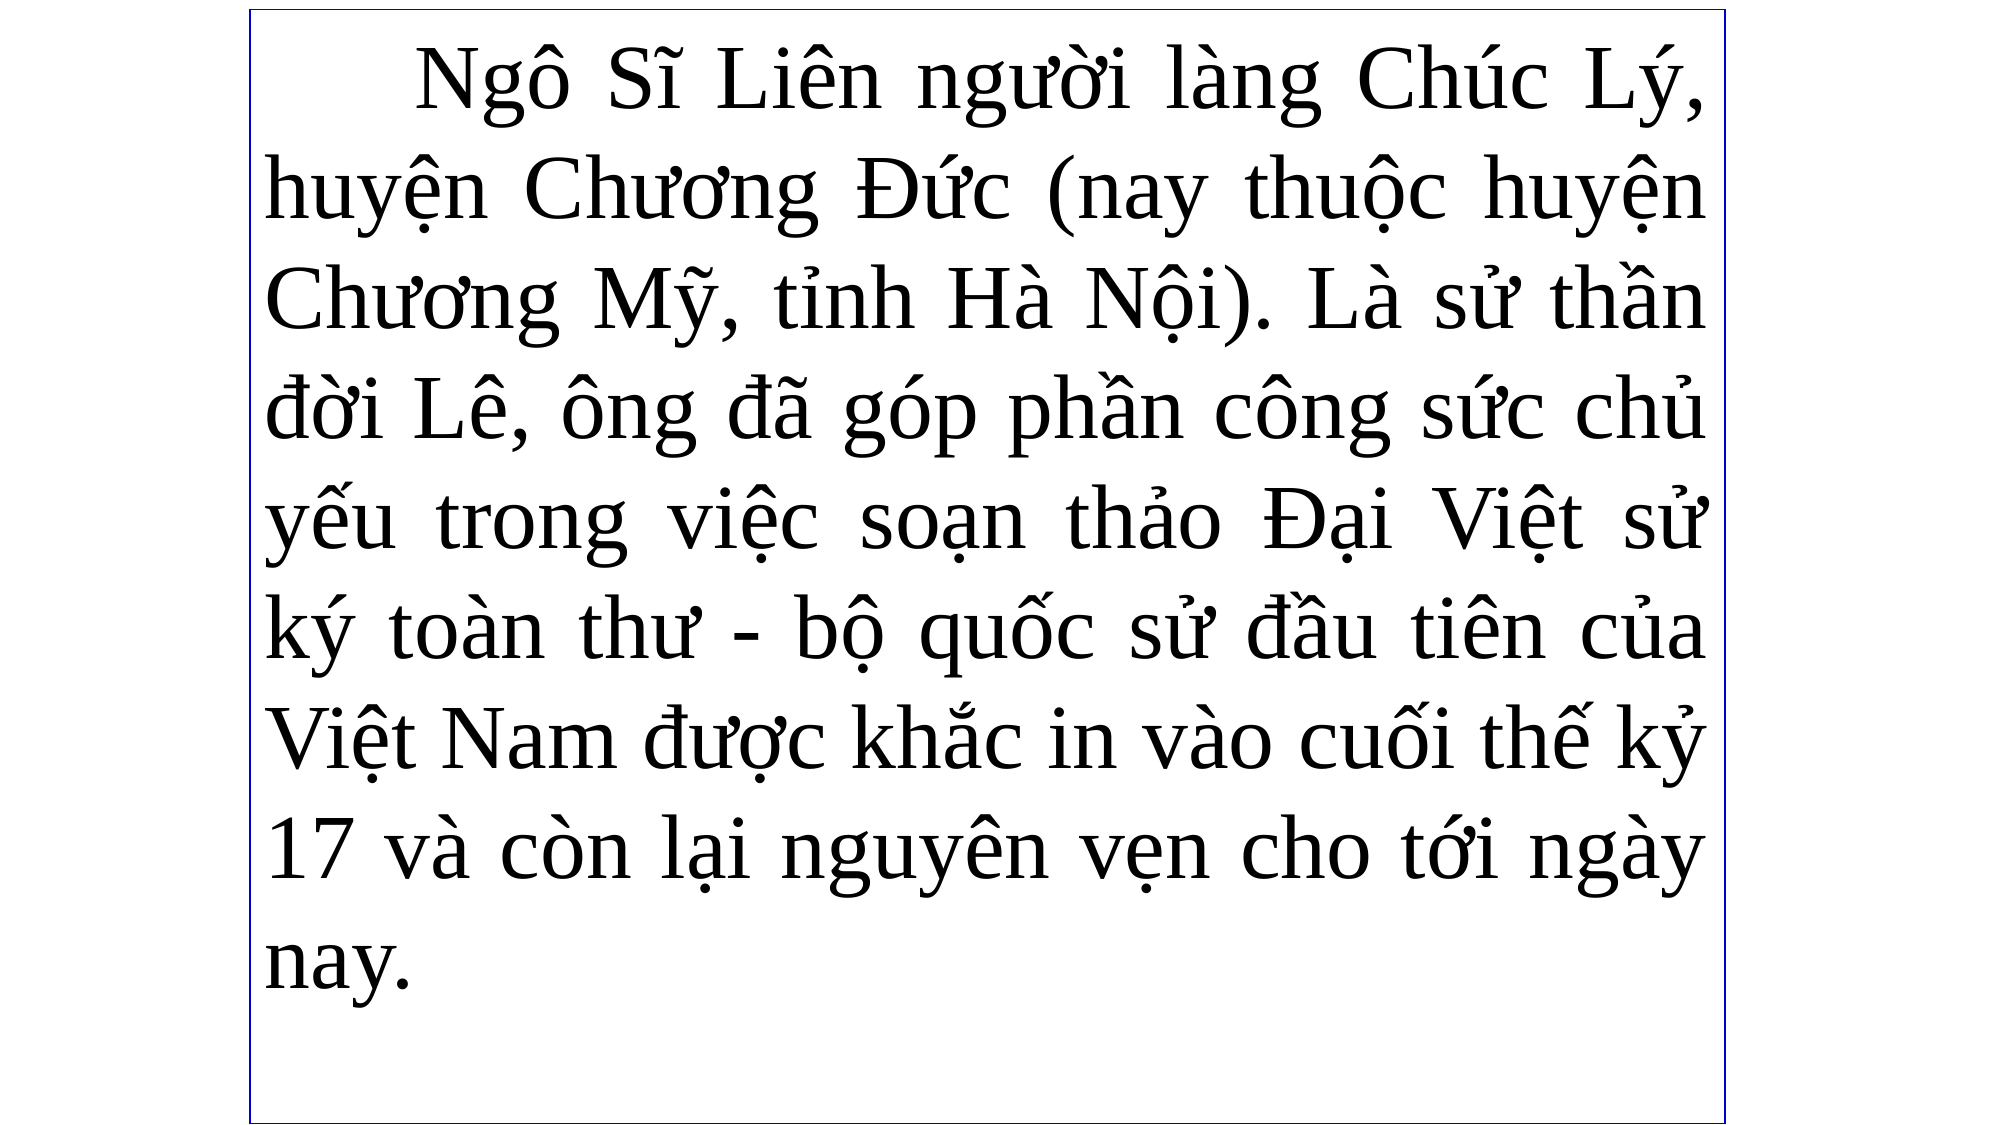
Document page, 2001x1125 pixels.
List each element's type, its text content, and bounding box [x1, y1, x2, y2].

text_box Ngô Sĩ Liên người làng Chúc Lý, huyện Chương Đức (nay thuộc huyện Chương Mỹ, tỉnh Hà Nội). Là sử thần đời Lê, ông đã góp phần công sức chủ yếu trong việc soạn thảo Đại Việt sử ký toàn thư - bộ quốc sử đầu tiên của Việt Nam được khắc in vào cuối thế kỷ 17 và còn lại nguyên vẹn cho tới ngày nay. [249, 9, 1725, 1124]
